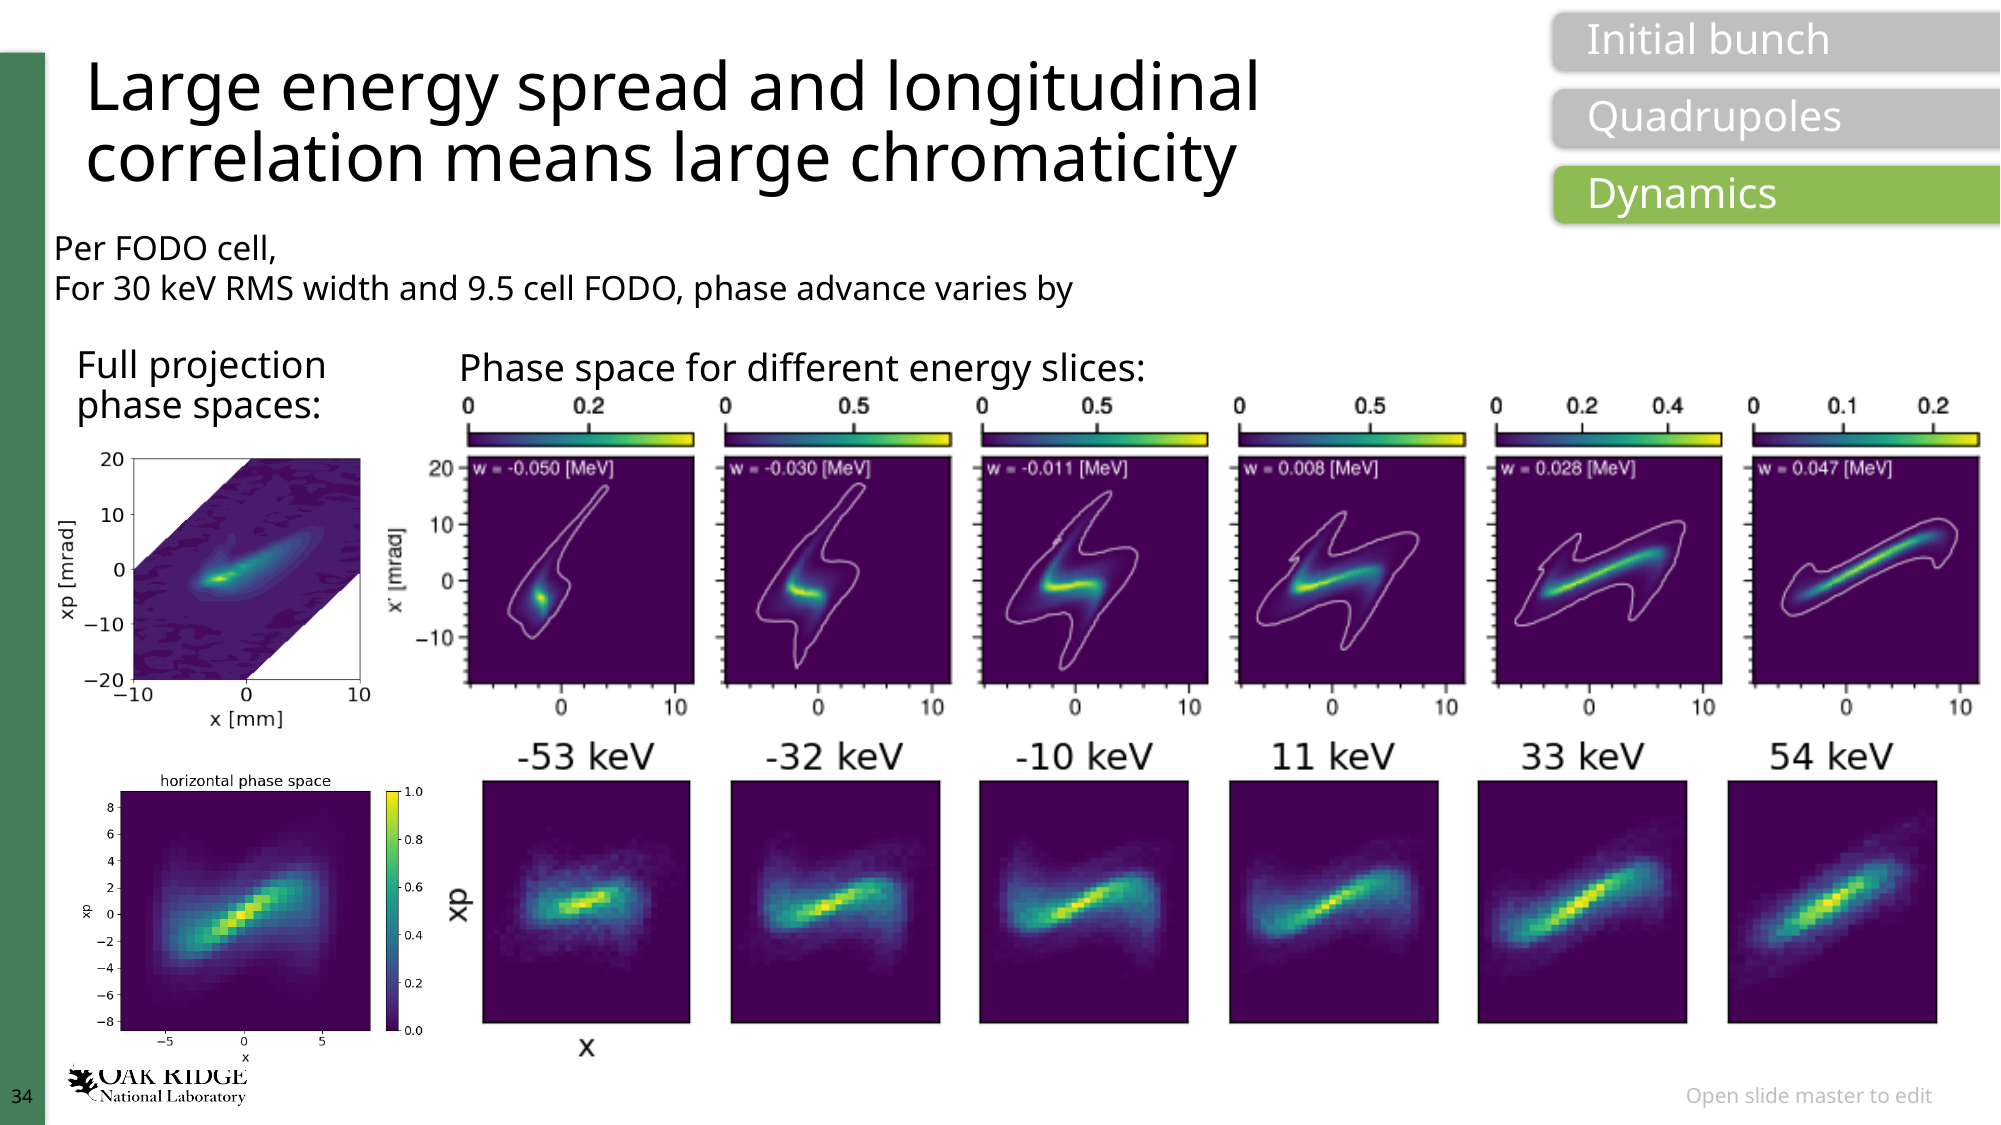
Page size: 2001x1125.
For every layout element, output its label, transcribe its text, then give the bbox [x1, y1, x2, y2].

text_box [1553, 12, 2000, 224]
title Large energy spread and longitudinal correlation means large chromaticity [70, 44, 1483, 206]
text_box Phase space for different energy slices: [444, 341, 1342, 386]
picture [67, 386, 1986, 1106]
picture [52, 444, 379, 737]
text_box Full projection phase spaces: [61, 338, 370, 435]
